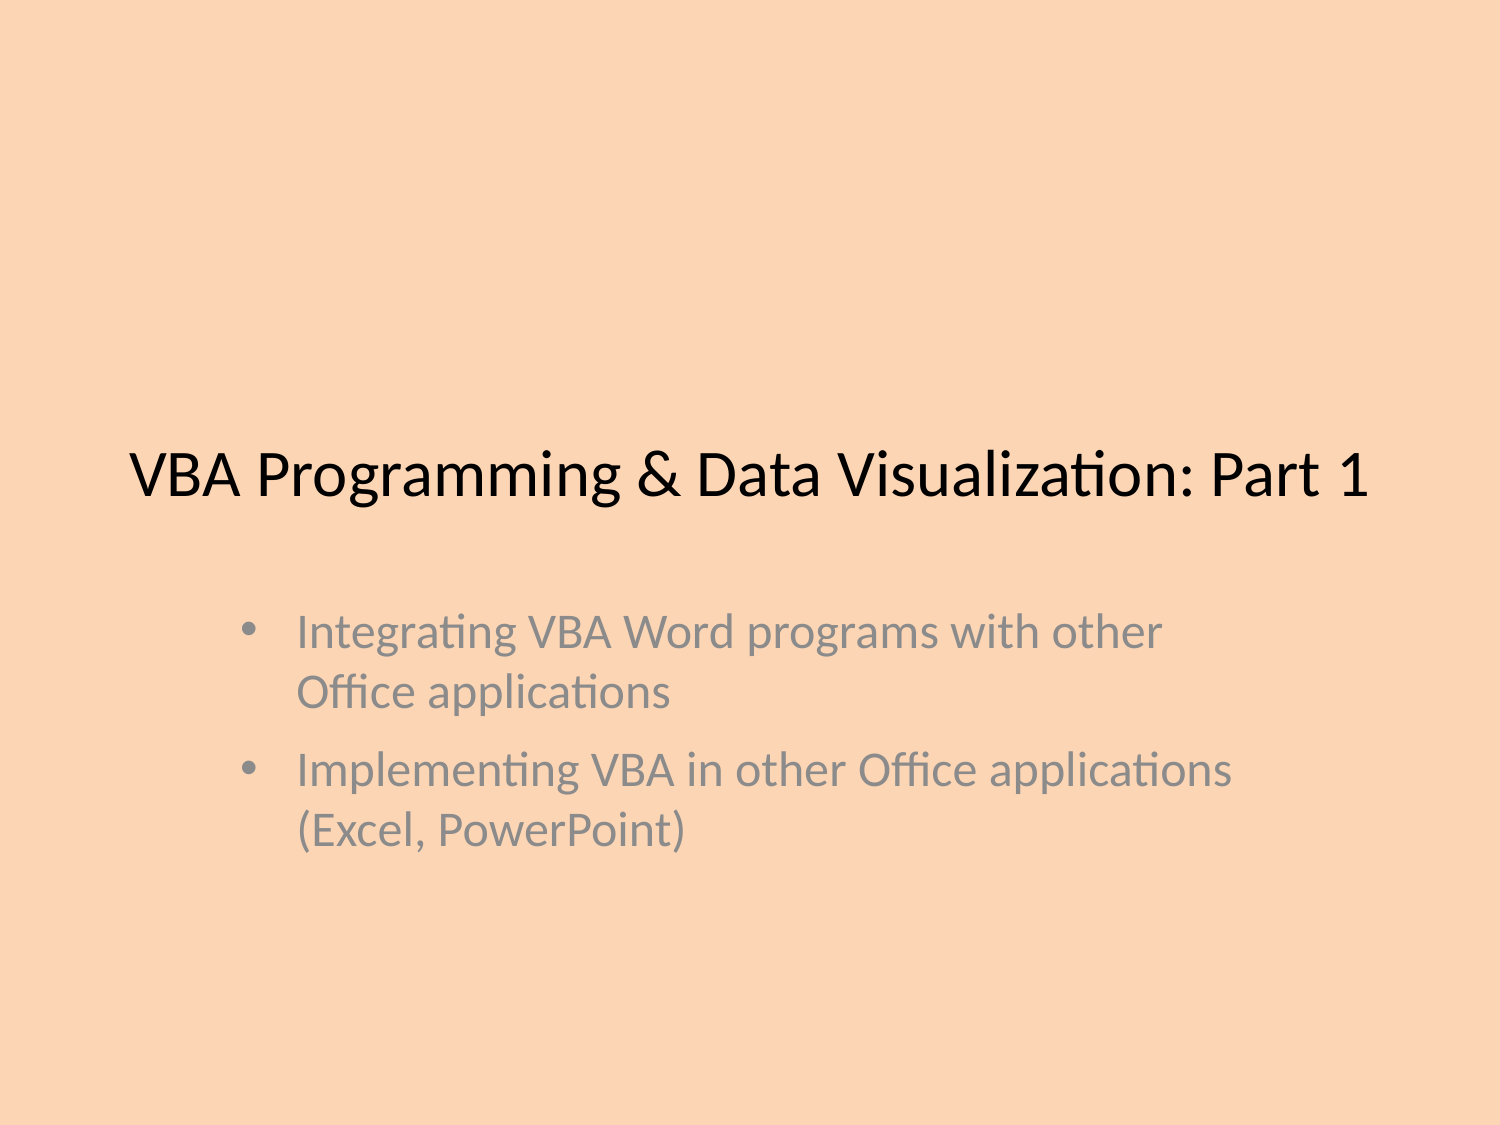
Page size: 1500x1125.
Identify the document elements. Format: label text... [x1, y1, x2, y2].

title VBA Programming & Data Visualization: Part 1 [112, 349, 1388, 591]
subtitle Integrating VBA Word programs with other Office applications Implementing VBA in other Office applications (Excel, PowerPoint) [225, 590, 1275, 1063]
